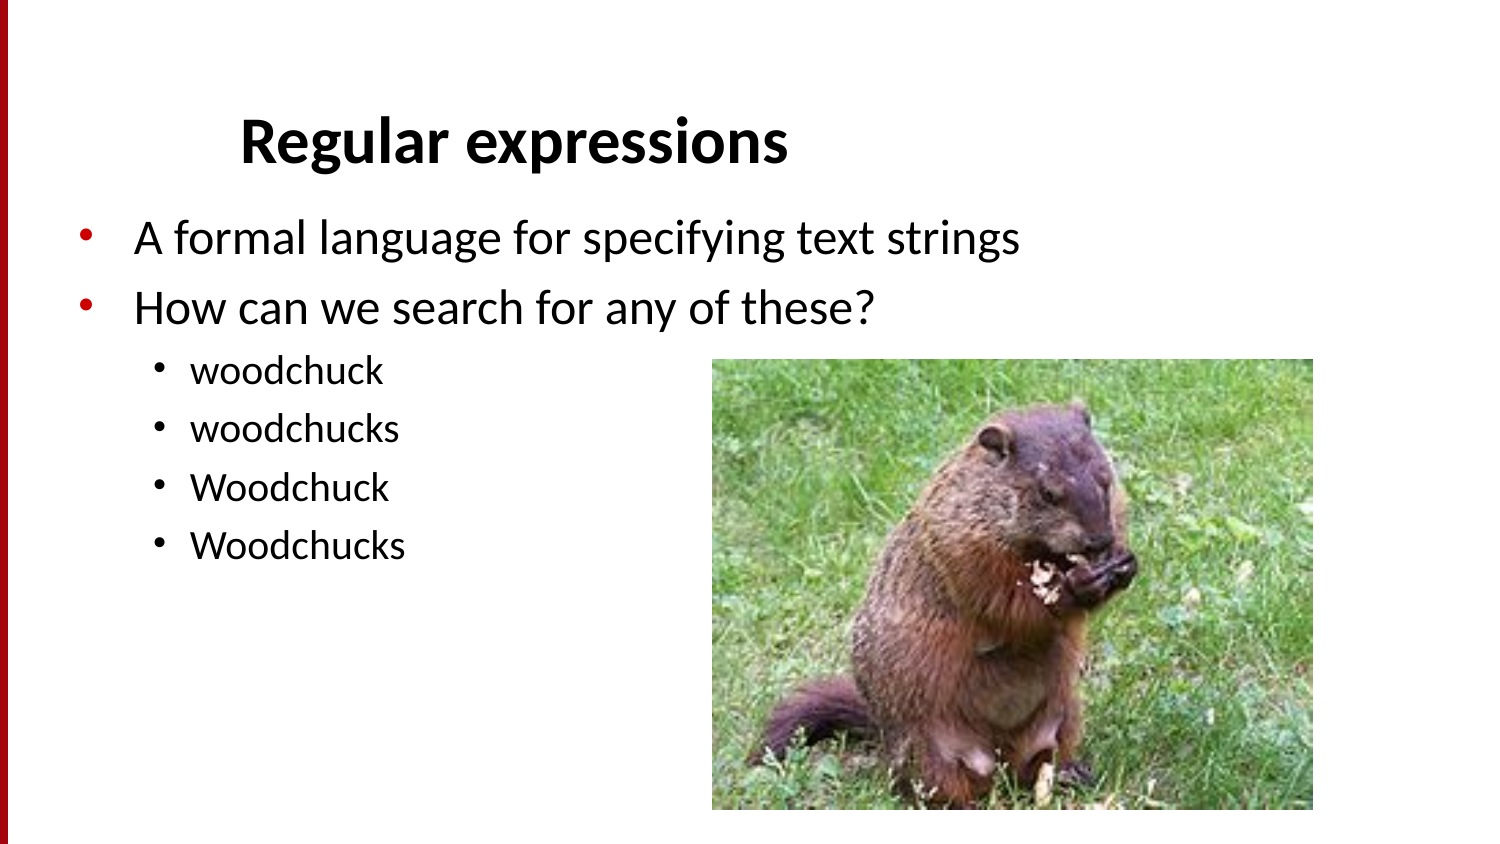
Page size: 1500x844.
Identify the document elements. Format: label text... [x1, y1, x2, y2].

title Regular expressions [225, 62, 1450, 185]
picture [712, 359, 1313, 810]
list A formal language for specifying text strings How can we search for any of these? woodchuck woodchucks Woodchuck Woodchucks [62, 196, 1463, 779]
